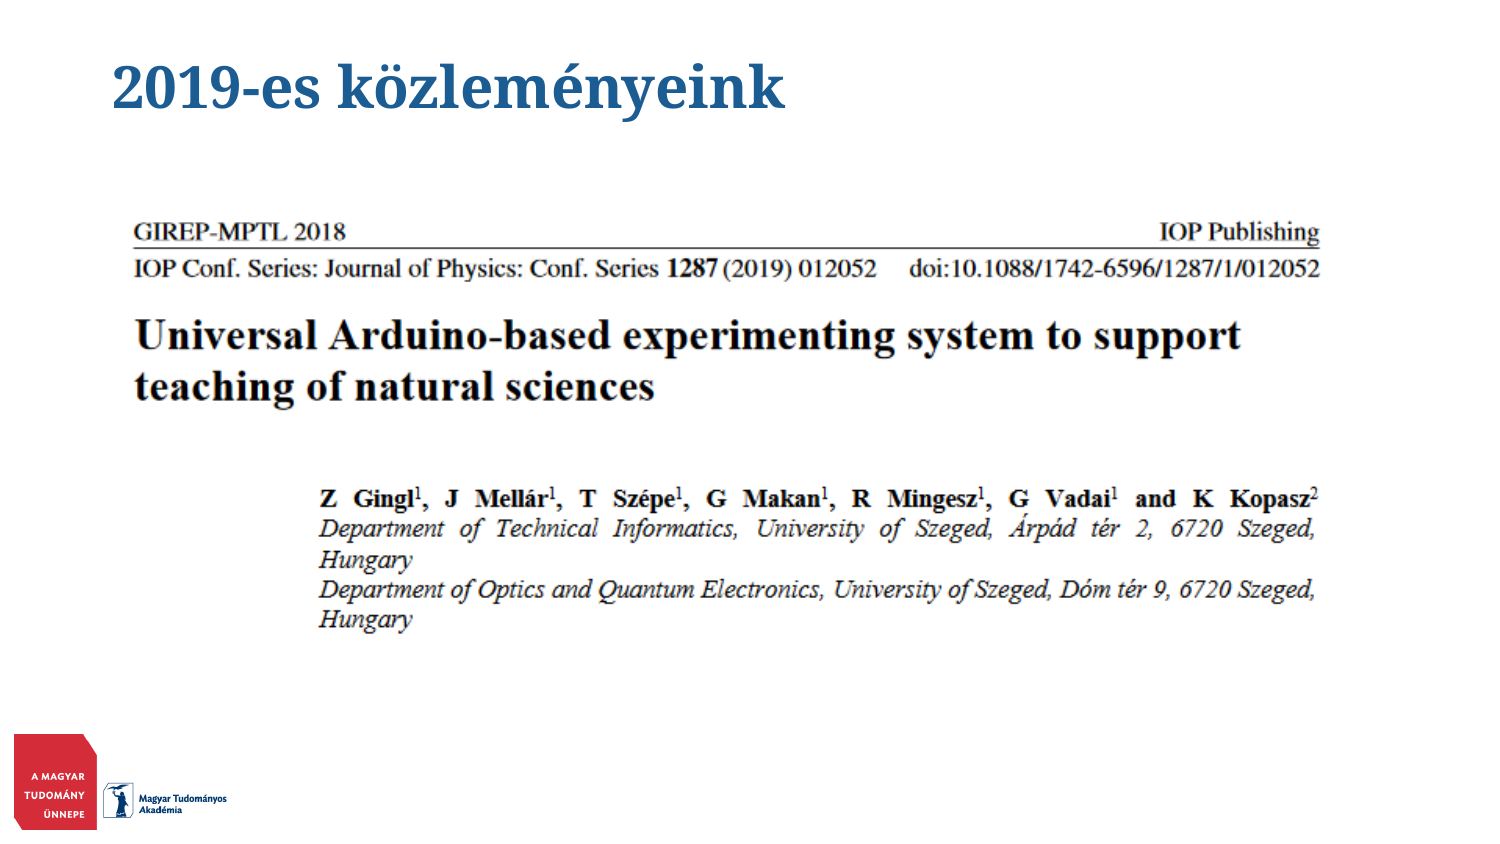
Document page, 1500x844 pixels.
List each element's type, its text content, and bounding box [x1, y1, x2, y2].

title 2019-es közleményeink [112, 49, 1436, 191]
picture [14, 734, 233, 830]
picture [89, 171, 1411, 673]
